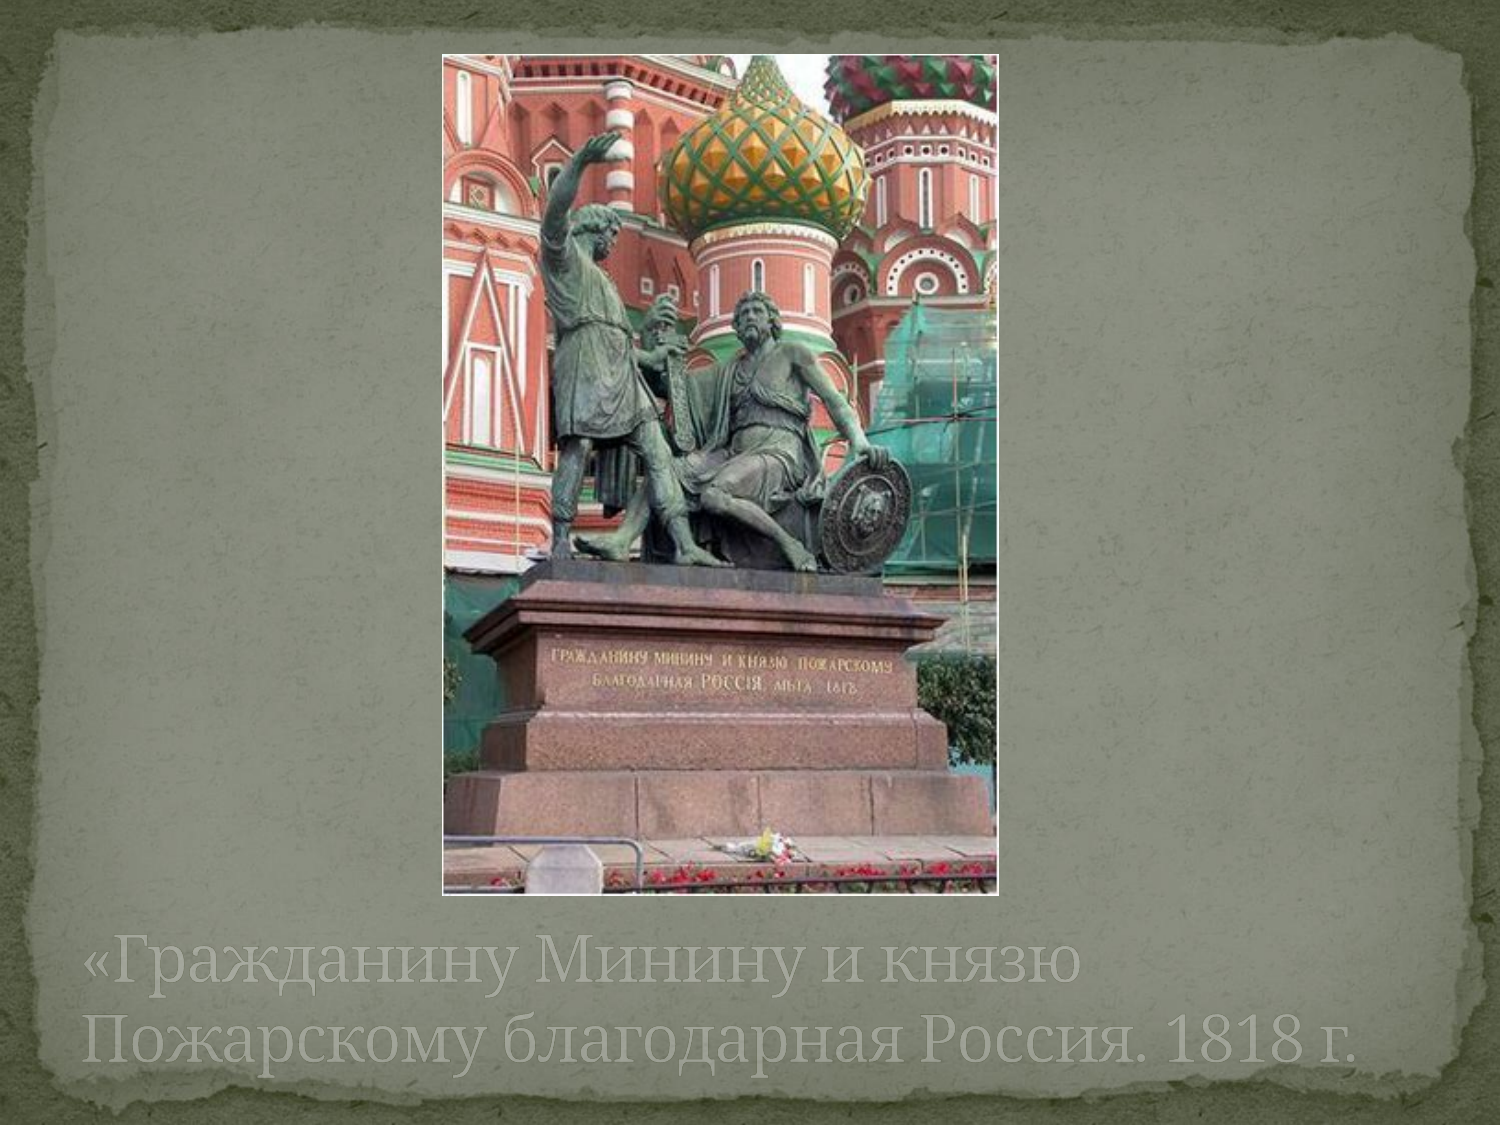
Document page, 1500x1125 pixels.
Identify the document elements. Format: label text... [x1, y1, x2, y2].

picture [0, 0, 1500, 1125]
title «Гражданину Минину и князю Пожарскому благодарная Россия. 1818 г. [64, 857, 1415, 1083]
